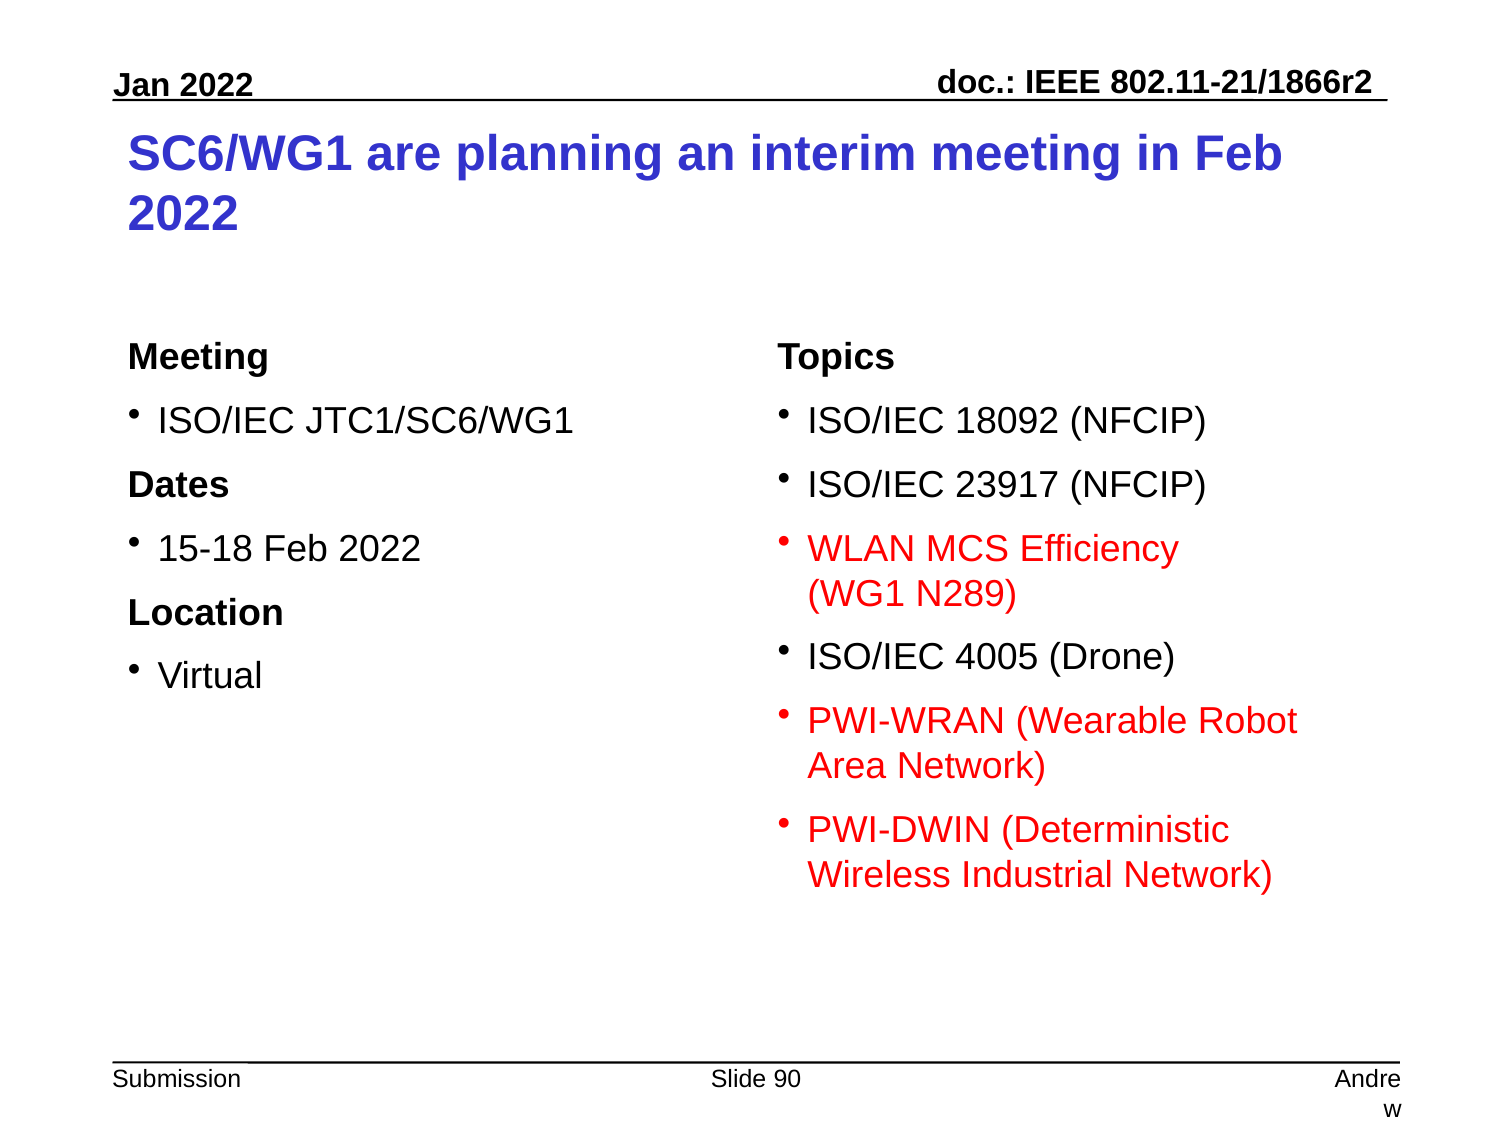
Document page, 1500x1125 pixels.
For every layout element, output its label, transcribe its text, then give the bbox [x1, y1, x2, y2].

title SC6/WG1 are planning an interim meeting in Feb 2022 [112, 112, 1388, 288]
footer Andrew Myles, Cisco [1320, 1061, 1402, 1093]
list Meeting ISO/IEC JTC1/SC6/WG1 Dates 15-18 Feb 2022 Location Virtual [112, 324, 738, 1000]
text_box Topics ISO/IEC 18092 (NFCIP) ISO/IEC 23917 (NFCIP) WLAN MCS Efficiency (WG1 N289) ISO/IEC 4005 (Drone) PWI-WRAN (Wearable Robot Area Network) PWI-DWIN (Deterministic Wireless Industrial Network) [762, 324, 1388, 1000]
slide_number Slide 90 [709, 1061, 803, 1093]
